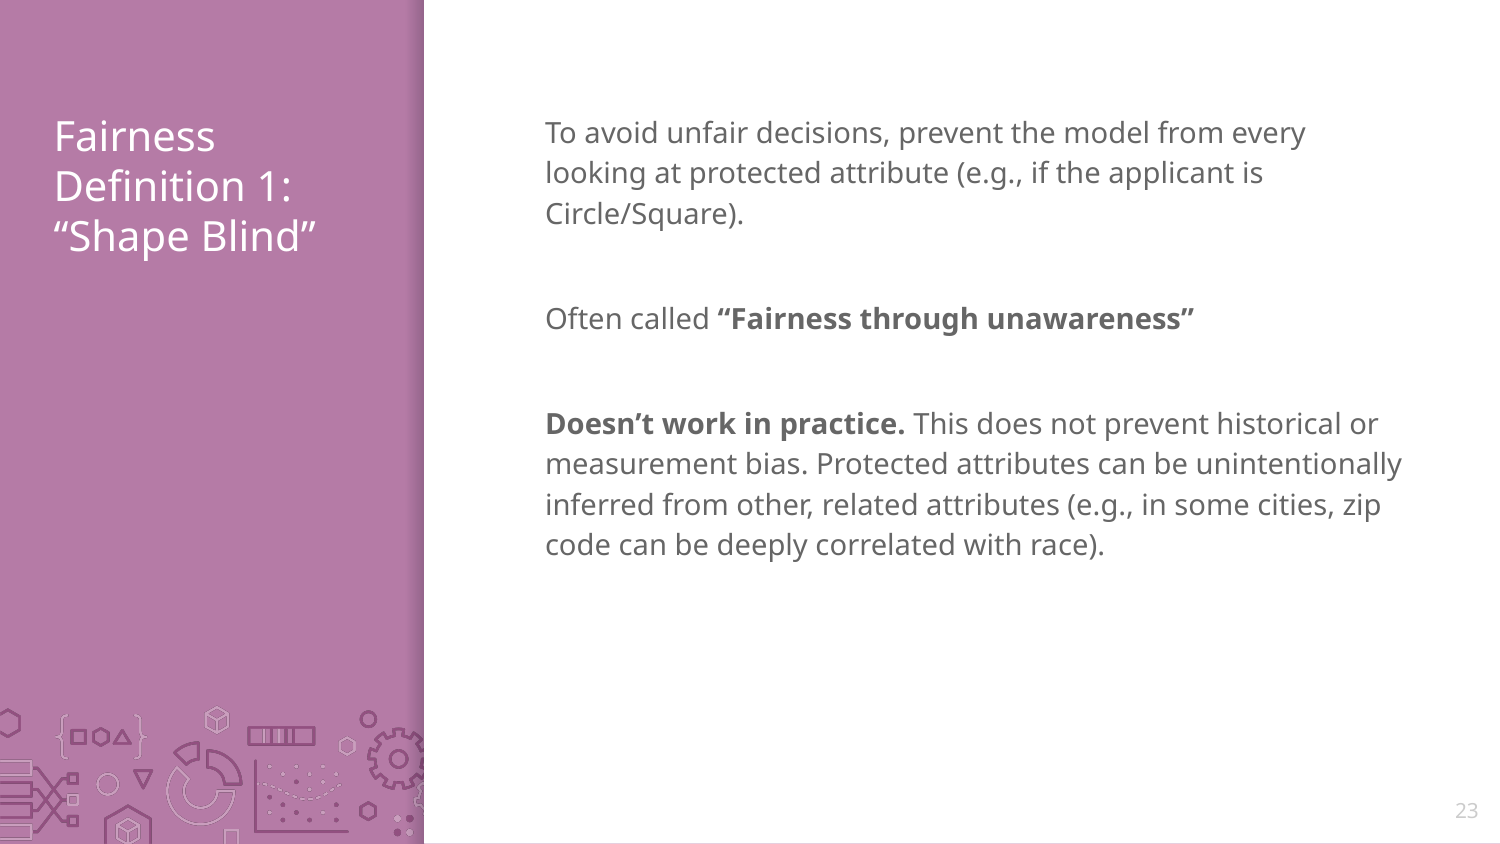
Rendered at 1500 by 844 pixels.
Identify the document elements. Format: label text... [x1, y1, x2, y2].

picture [0, 701, 424, 844]
slide_number 23 [1403, 779, 1494, 844]
title Fairness Definition 1: “Shape Blind” [38, 94, 375, 748]
list To avoid unfair decisions, prevent the model from every looking at protected attribute (e.g., if the applicant is Circle/Square). Often called “Fairness through unawareness” Doesn’t work in practice. This does not prevent historical or measurement bias. Protected attributes can be unintentionally inferred from other, related attributes (e.g., in some cities, zip code can be deeply correlated with race). [506, 94, 1425, 748]
